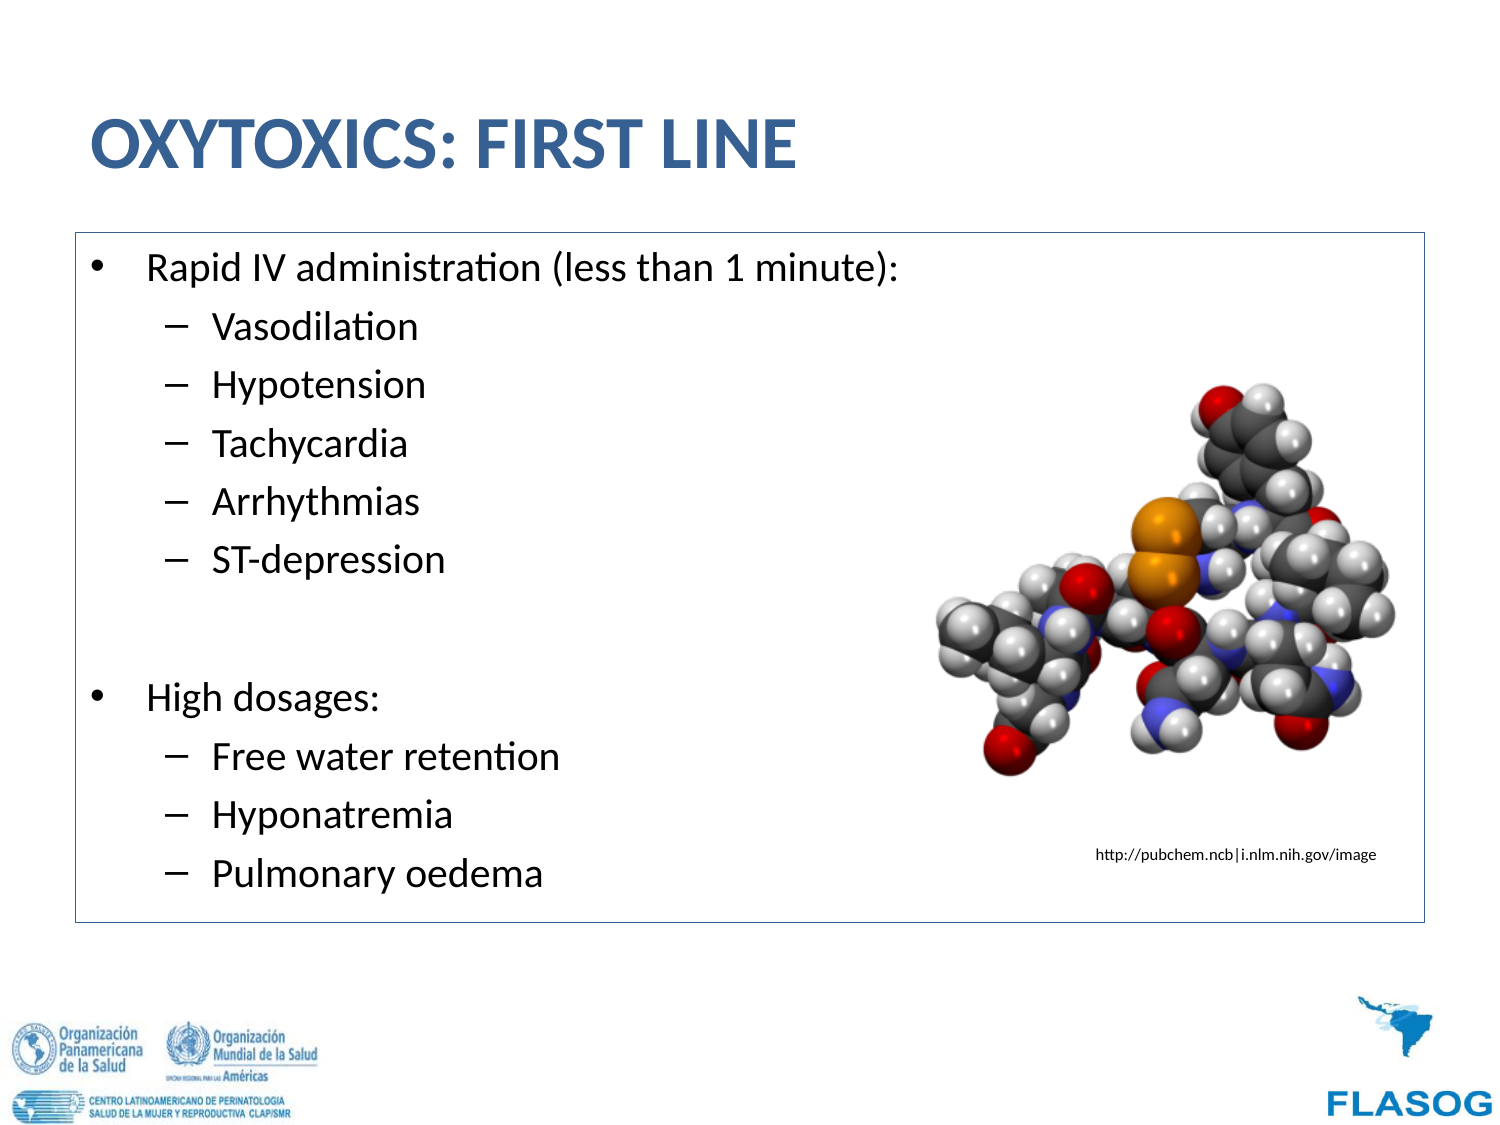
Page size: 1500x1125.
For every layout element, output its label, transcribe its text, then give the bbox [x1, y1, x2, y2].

picture [1281, 992, 1500, 1125]
title OXYTOXICS: FIRST LINE [75, 45, 1425, 232]
picture [0, 1002, 328, 1125]
text_box http://pubchem.ncb|i.nlm.nih.gov/image [677, 836, 1392, 872]
list Rapid IV administration (less than 1 minute): Vasodilation Hypotension Tachycardia Arrhythmias ST-depression High dosages: Free water retention Hyponatremia Pulmonary oedema [75, 232, 1425, 923]
picture [908, 366, 1426, 794]
